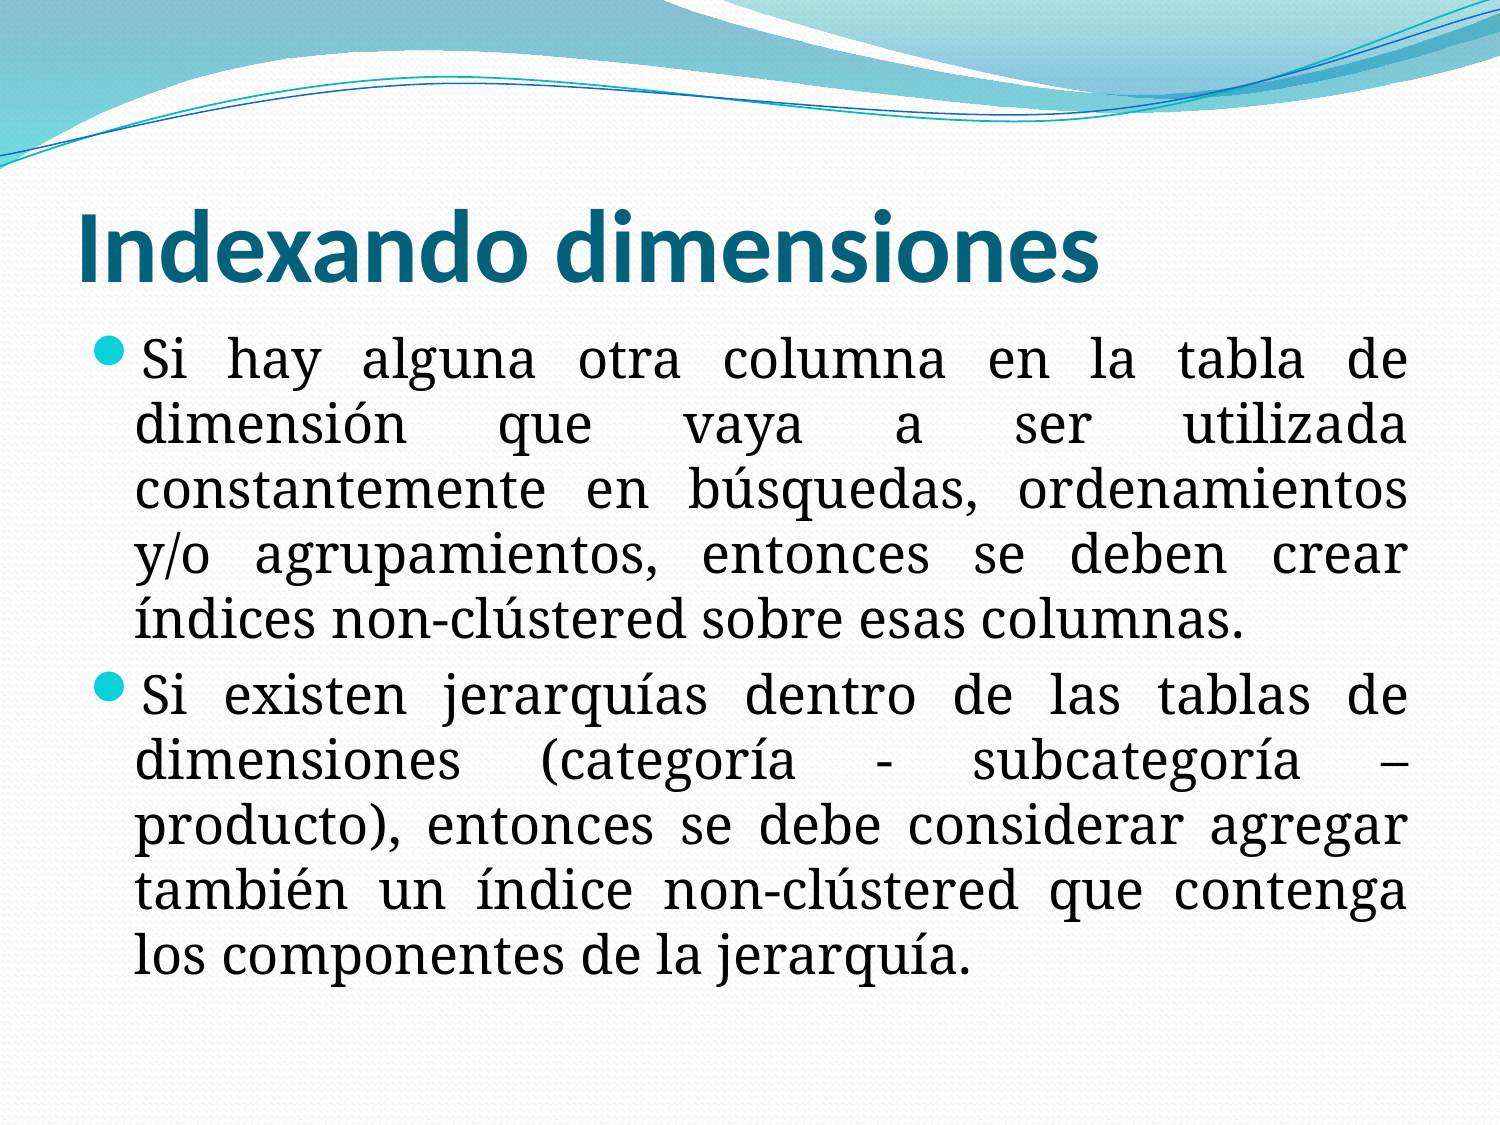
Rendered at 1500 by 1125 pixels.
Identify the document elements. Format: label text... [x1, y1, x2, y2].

list Si hay alguna otra columna en la tabla de dimensión que vaya a ser utilizada constantemente en búsquedas, ordenamientos y/o agrupamientos, entonces se deben crear índices non-clústered sobre esas columnas. Si existen jerarquías dentro de las tablas de dimensiones (categoría - subcategoría – producto), entonces se debe considerar agregar también un índice non-clústered que contenga los componentes de la jerarquía. [75, 317, 1425, 1038]
title Indexando dimensiones [75, 115, 1425, 303]
